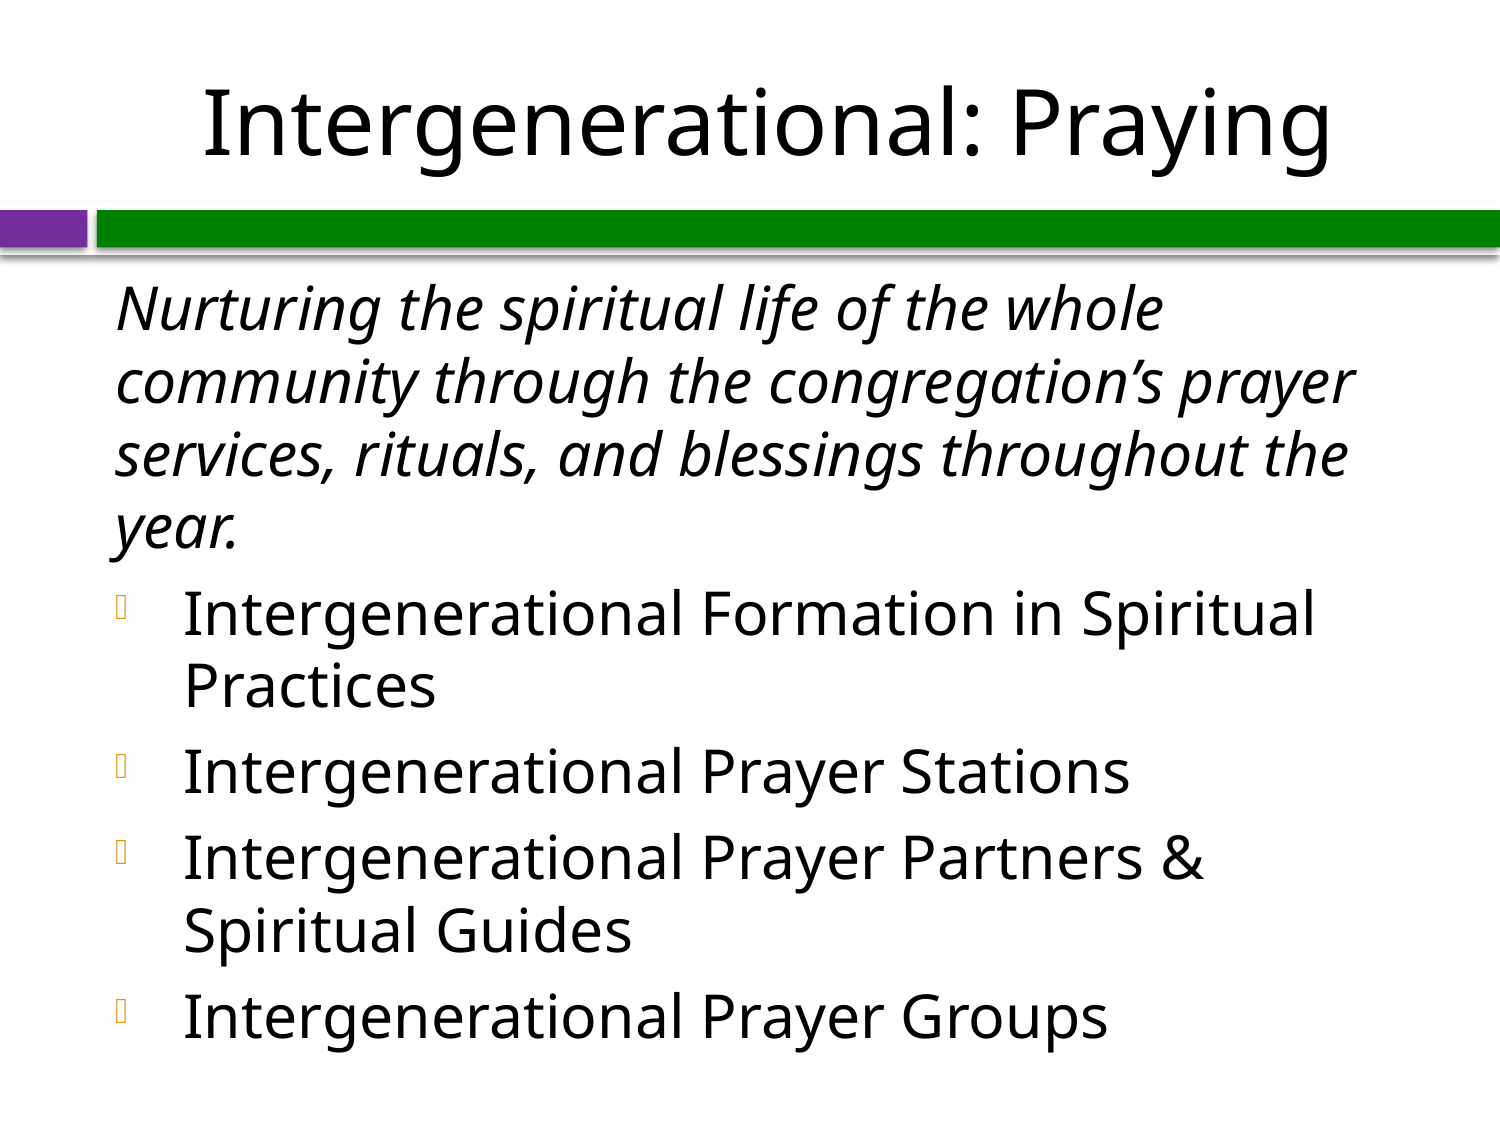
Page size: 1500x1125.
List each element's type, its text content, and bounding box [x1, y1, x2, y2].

list Nurturing the spiritual life of the whole community through the congregation’s prayer services, rituals, and blessings throughout the year. Intergenerational Formation in Spiritual Practices Intergenerational Prayer Stations Intergenerational Prayer Partners & Spiritual Guides Intergenerational Prayer Groups [100, 262, 1438, 1064]
title Intergenerational: Praying [100, 37, 1438, 200]
